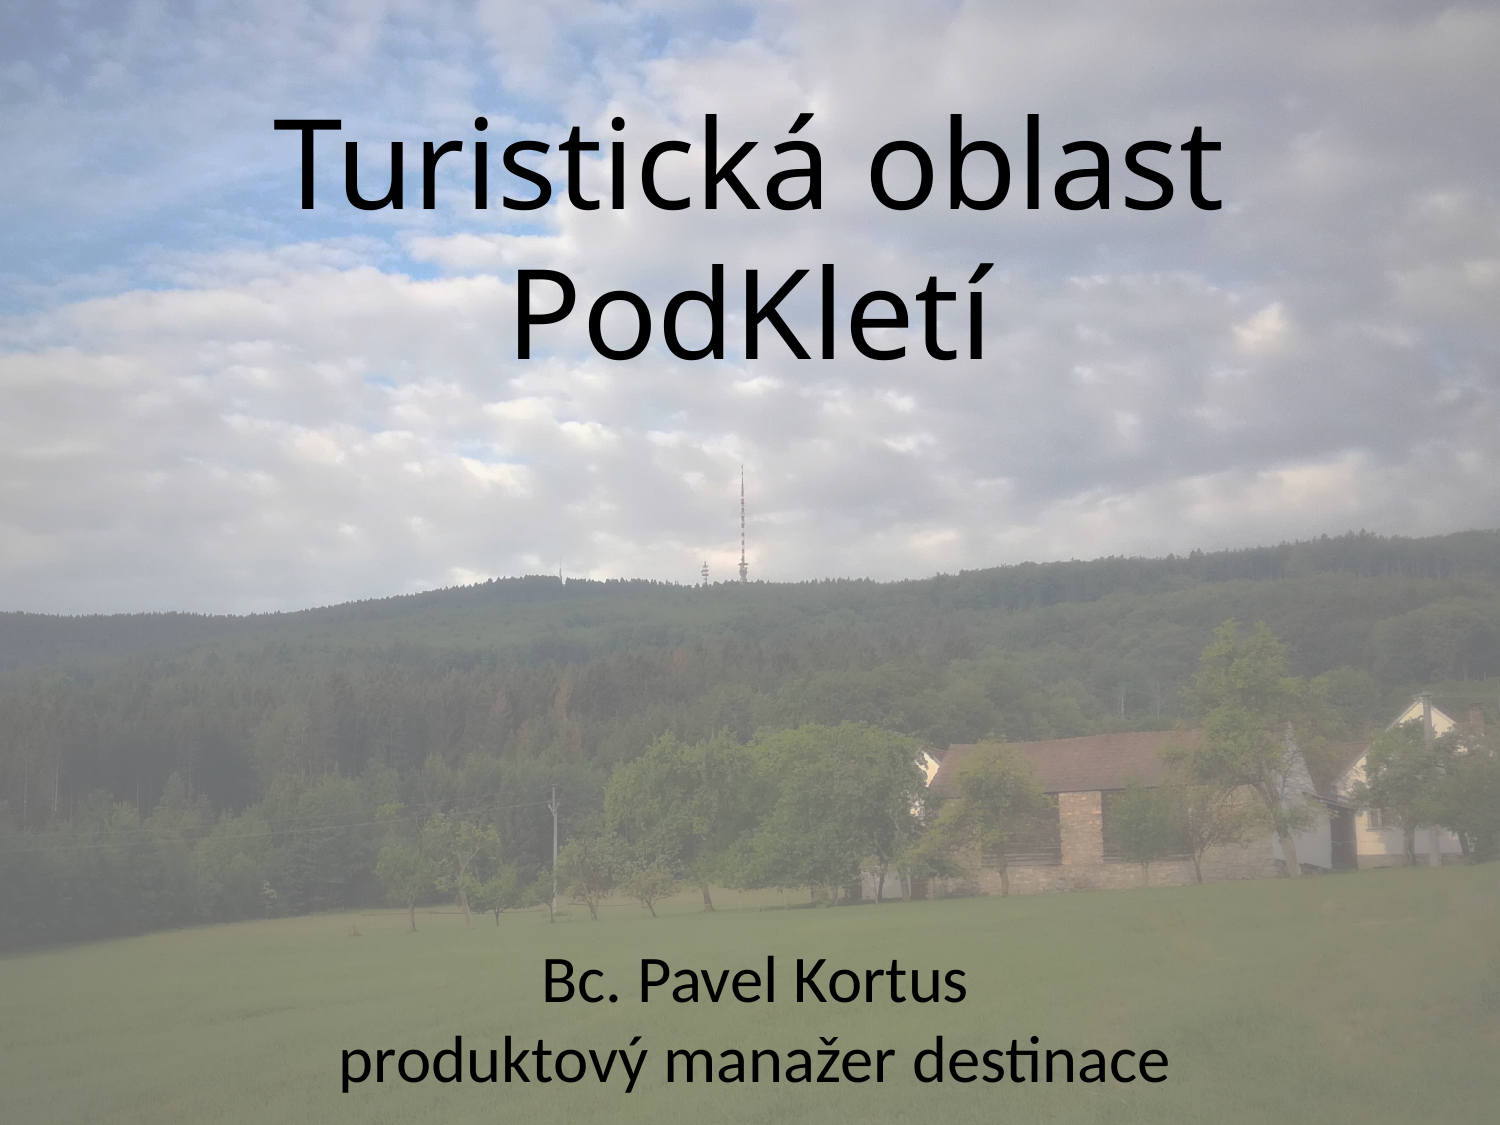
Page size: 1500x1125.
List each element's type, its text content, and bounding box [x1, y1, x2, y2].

subtitle Bc. Pavel Kortus produktový manažer destinace [230, 928, 1281, 1106]
title Turistická oblast PodKletí [112, 113, 1388, 355]
